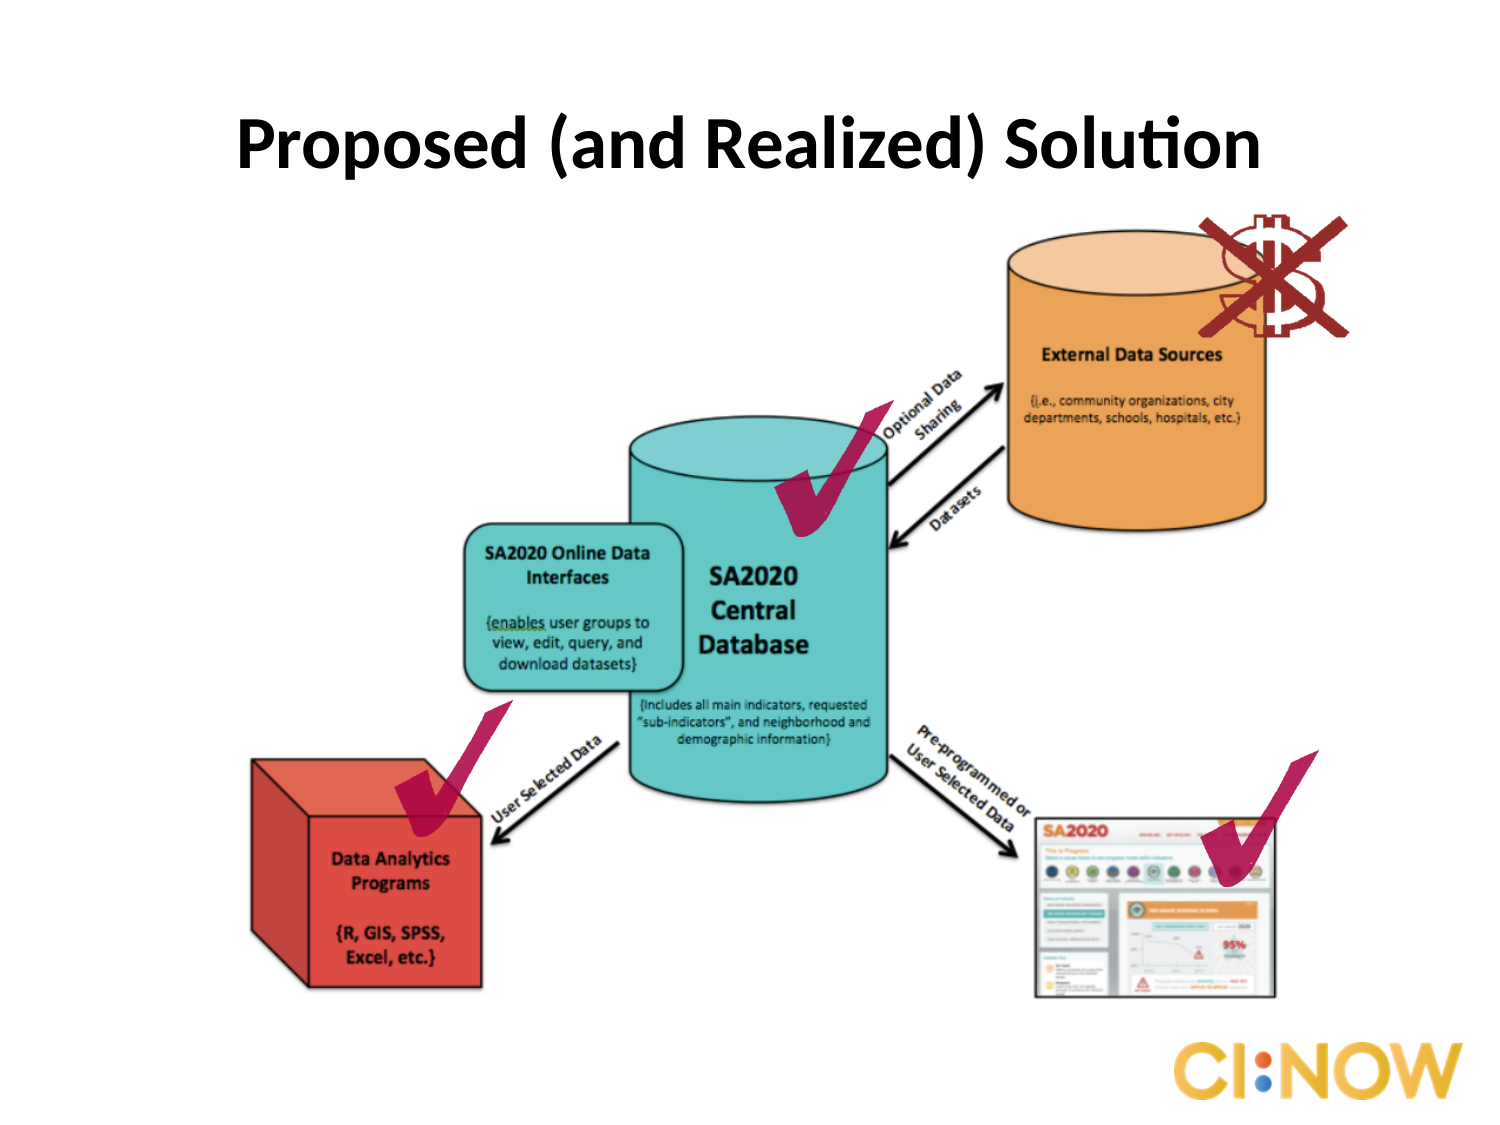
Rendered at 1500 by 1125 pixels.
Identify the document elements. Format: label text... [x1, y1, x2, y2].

picture [164, 199, 1376, 1003]
picture [1173, 1042, 1463, 1101]
title Proposed (and Realized) Solution [75, 45, 1425, 233]
